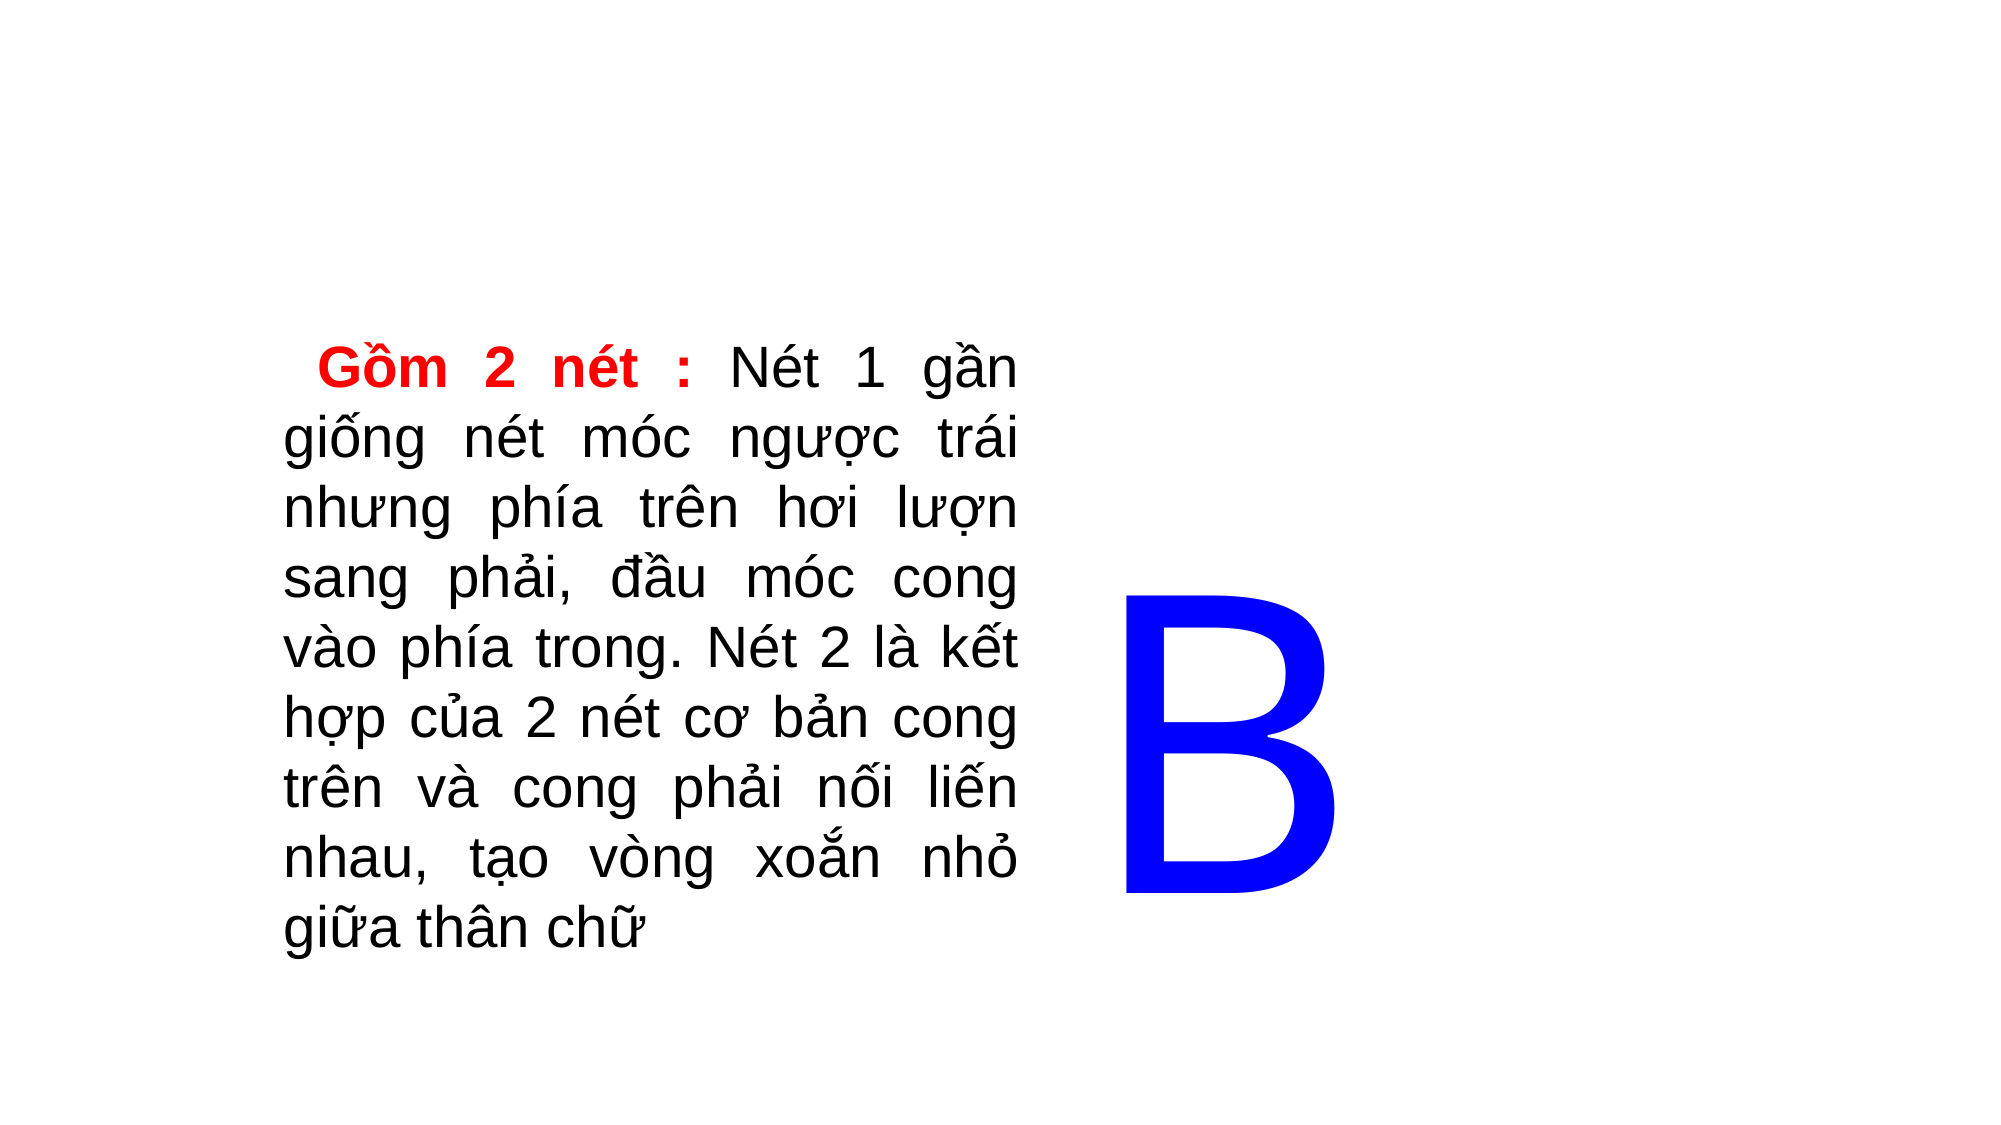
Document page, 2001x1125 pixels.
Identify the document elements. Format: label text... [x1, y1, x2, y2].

text_box B [1071, 469, 1863, 985]
text_box Gồm 2 nét : Nét 1 gần giống nét móc ngược trái nhưng phía trên hơi lượn sang phải, đầu móc cong vào phía trong. Nét 2 là kết hợp của 2 nét cơ bản cong trên và cong phải nối liến nhau, tạo vòng xoắn nhỏ giữa thân chữ [268, 321, 1035, 967]
